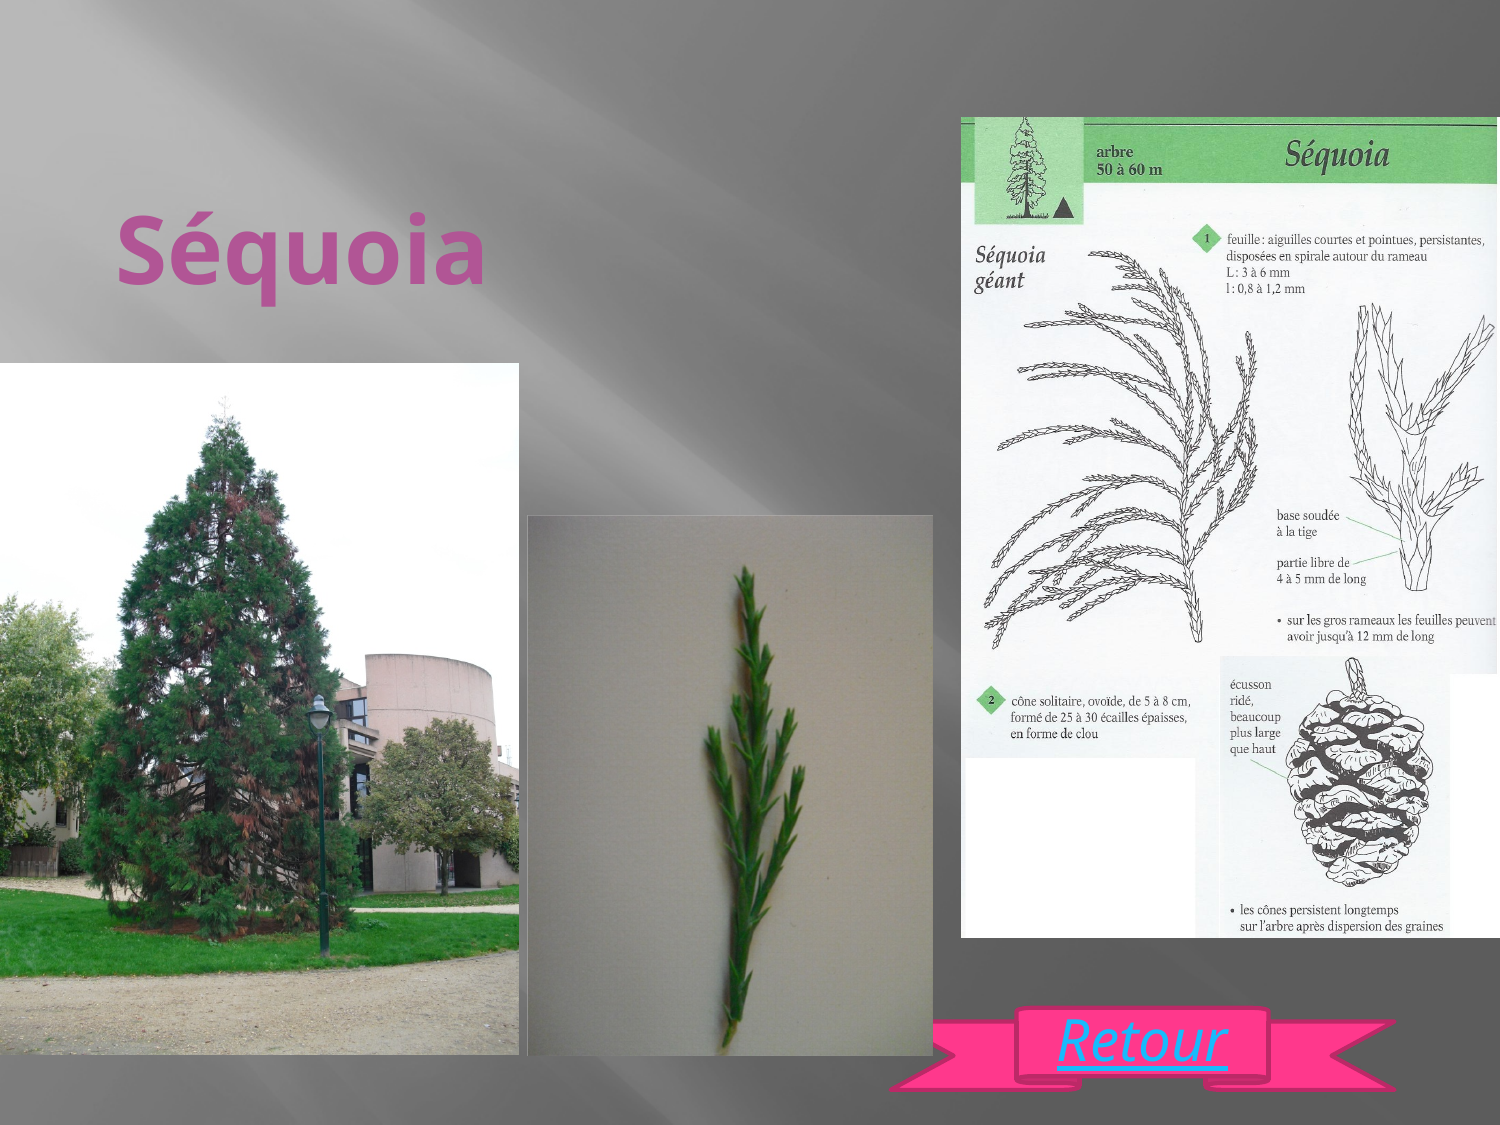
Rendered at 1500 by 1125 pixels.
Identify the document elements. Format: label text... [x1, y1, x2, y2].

text_box [1206, 1005, 1397, 1092]
text_box Séquoia [74, 115, 493, 303]
text_box [888, 1023, 1079, 1092]
picture [0, 116, 1500, 1055]
text_box Retour [1031, 996, 1254, 1090]
